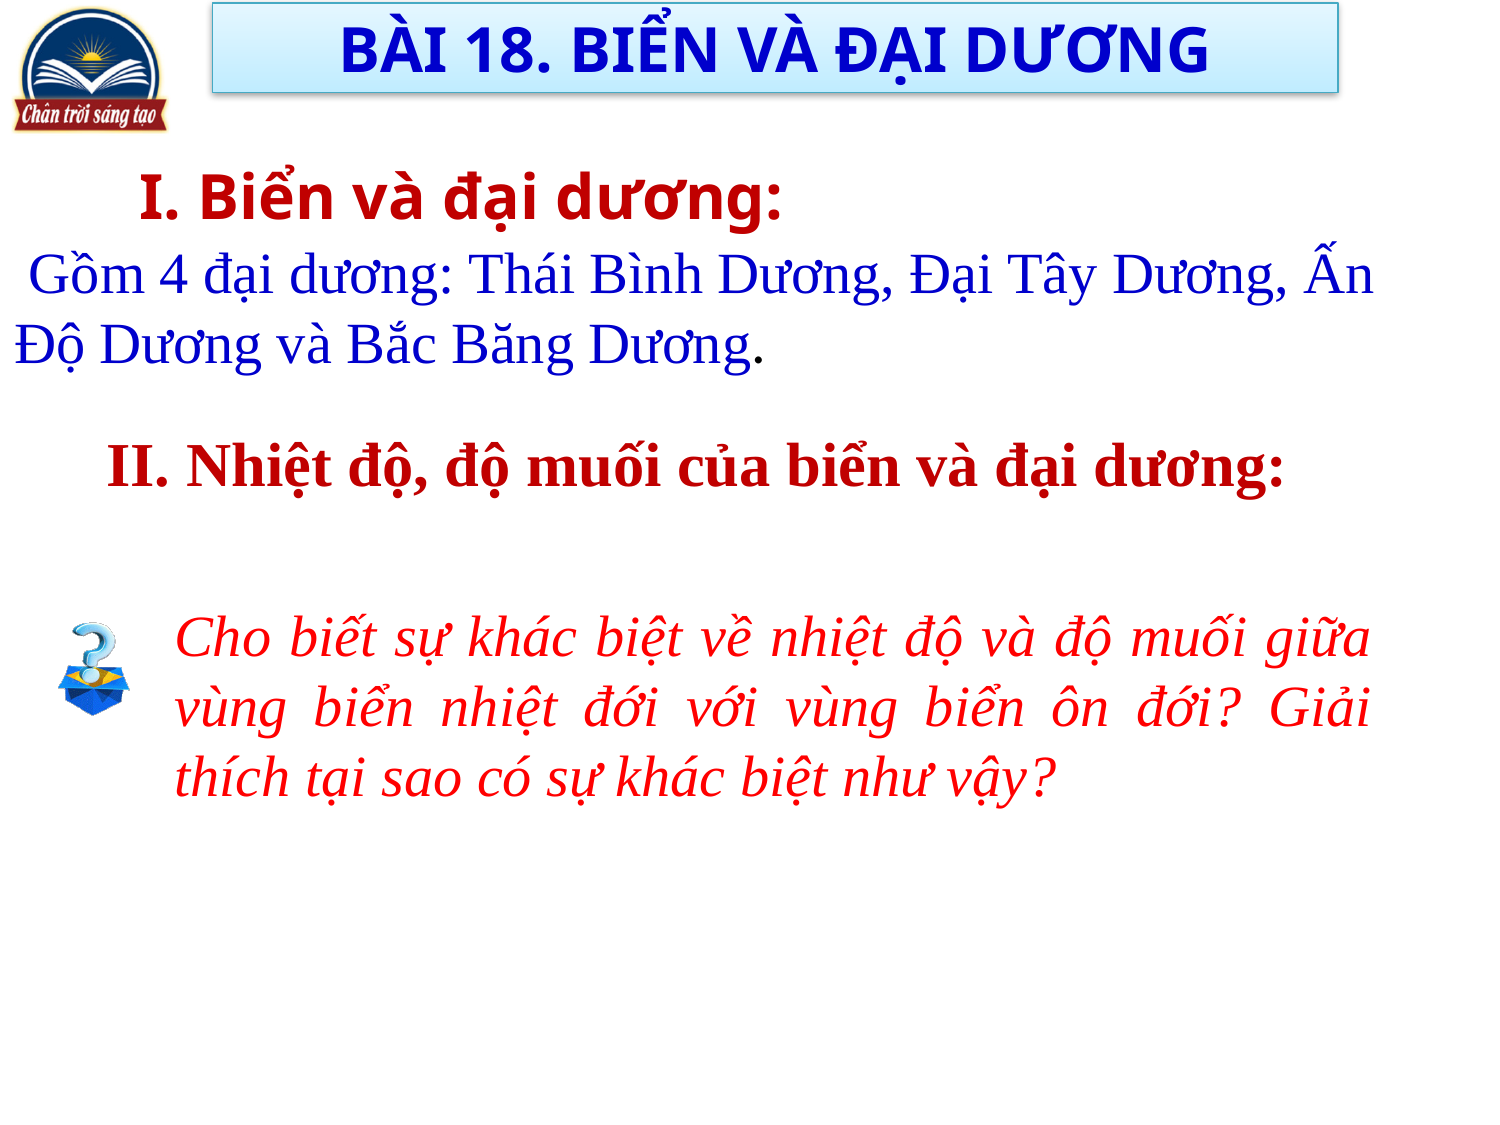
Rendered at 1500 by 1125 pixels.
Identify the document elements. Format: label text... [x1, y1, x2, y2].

text_box BÀI 18. BIỂN VÀ ĐẠI DƯƠNG [212, 2, 1339, 93]
text_box Gồm 4 đại dương: Thái Bình Dương, Đại Tây Dương, Ấn Độ Dương và Bắc Băng Dương. [0, 228, 1475, 383]
text_box Cho biết sự khác biệt về nhiệt độ và độ muối giữa vùng biển nhiệt đới với vùng biển ôn đới? Giải thích tại sao có sự khác biệt như vậy? [159, 591, 1388, 816]
text_box I. Biển và đại dương: [125, 149, 1050, 240]
picture [43, 619, 140, 717]
picture [0, 0, 175, 142]
text_box II. Nhiệt độ, độ muối của biển và đại dương: [91, 416, 1355, 506]
